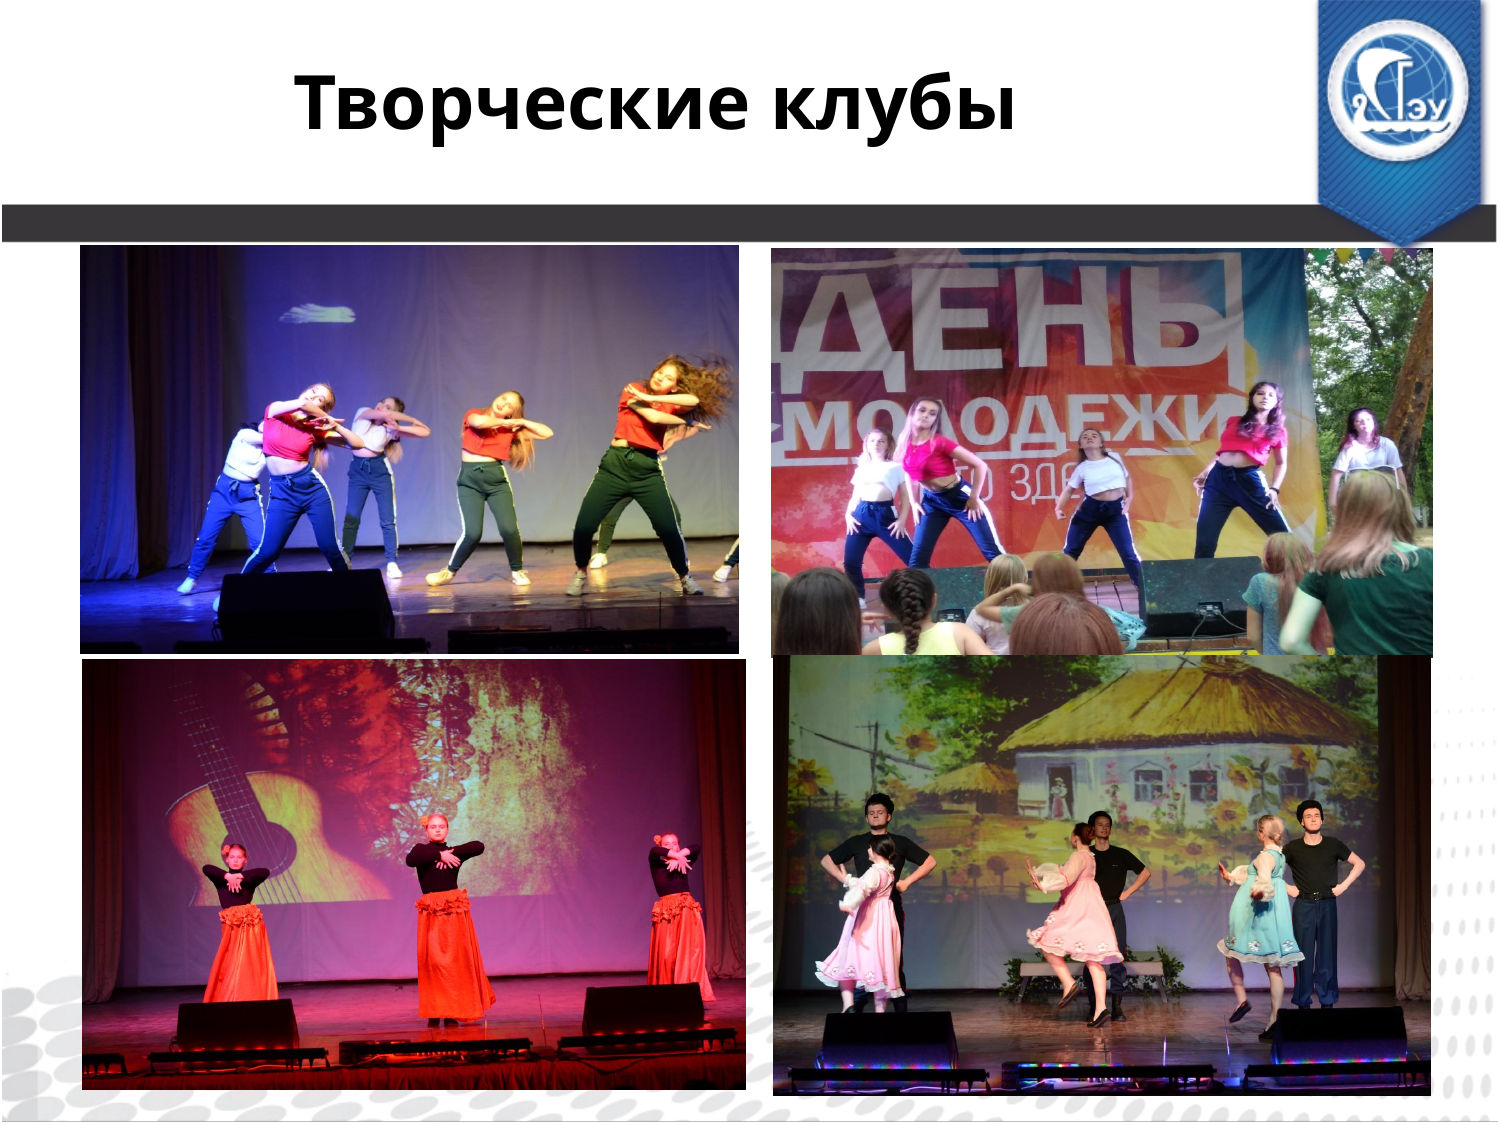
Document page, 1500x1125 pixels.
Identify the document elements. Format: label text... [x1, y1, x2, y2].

title Творческие клубы [16, 16, 1296, 194]
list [80, 245, 739, 654]
picture [2, 0, 1498, 1125]
